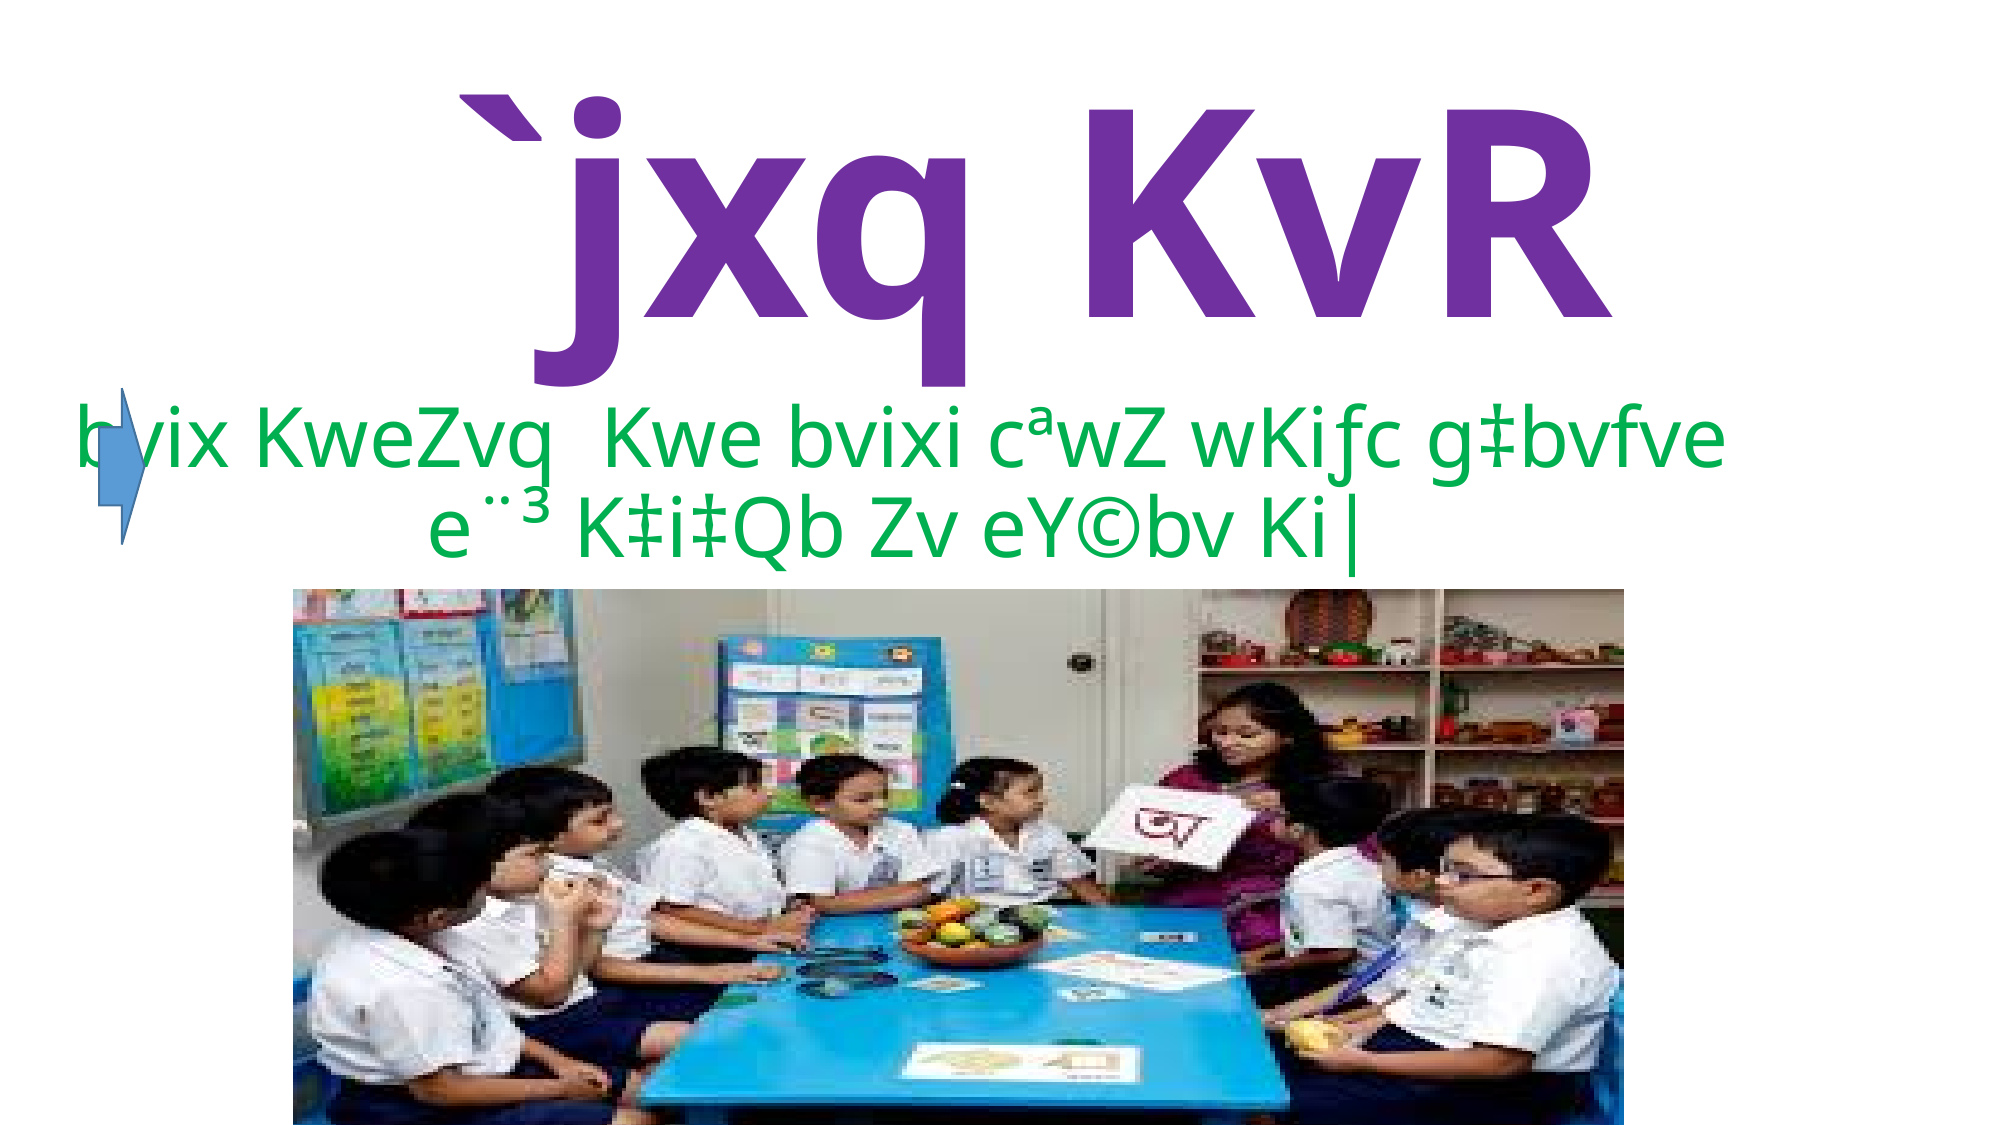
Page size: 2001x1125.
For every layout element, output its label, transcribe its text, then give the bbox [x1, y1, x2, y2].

text_box [98, 387, 146, 545]
subtitle bvix KweZvq Kwe bvixi cªwZ wKiƒc g‡bvfve e¨³ K‡i‡Qb Zv eY©bv Ki| [53, 388, 1750, 1111]
picture [293, 589, 1624, 1125]
title `jxq KvR [281, 57, 1782, 389]
